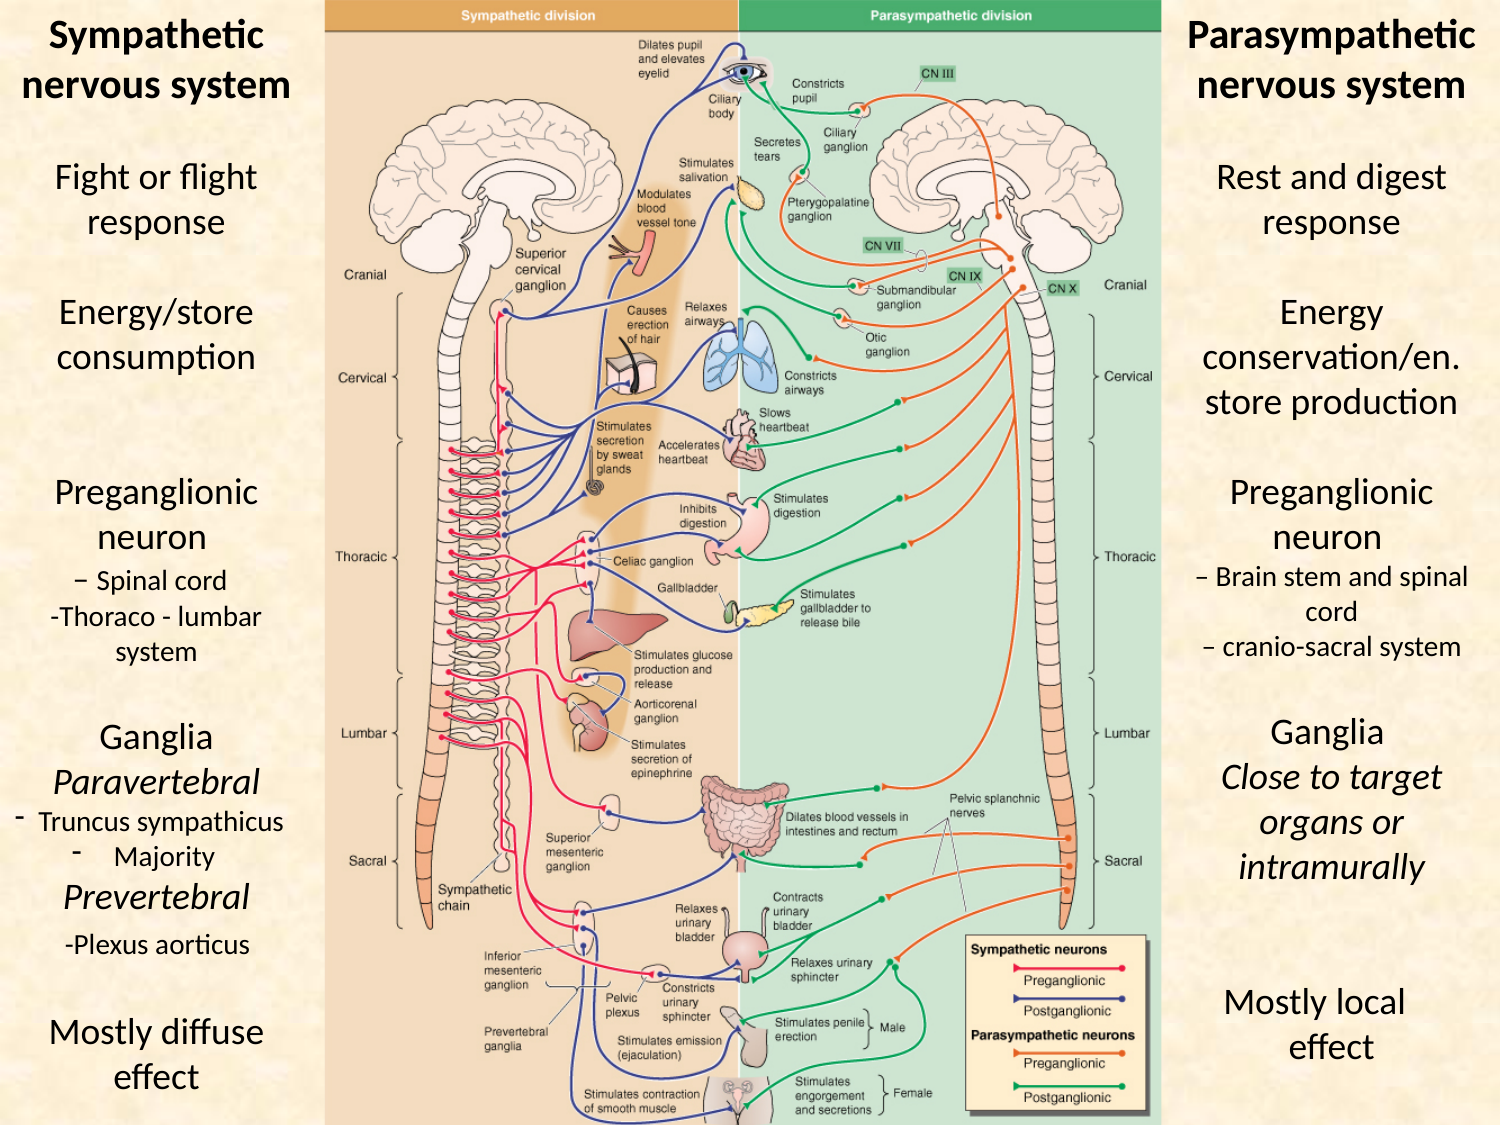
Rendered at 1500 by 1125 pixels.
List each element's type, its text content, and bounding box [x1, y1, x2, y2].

text_box Parasympathetic nervous system Rest and digest response Energy conservation/en. store production Preganglionic neuron – Brain stem and spinal cord – cranio-sacral system Ganglia Close to target organs or intramurally Mostly local effect [1163, 0, 1500, 1125]
picture [313, 0, 1163, 1125]
text_box Sympathetic nervous system Fight or flight response Energy/store consumption Preganglionic neuron – Spinal cord -Thoraco - lumbar system Ganglia Paravertebral Truncus sympathicus Majority Prevertebral -Plexus aorticus Mostly diffuse effect [0, 0, 313, 1125]
